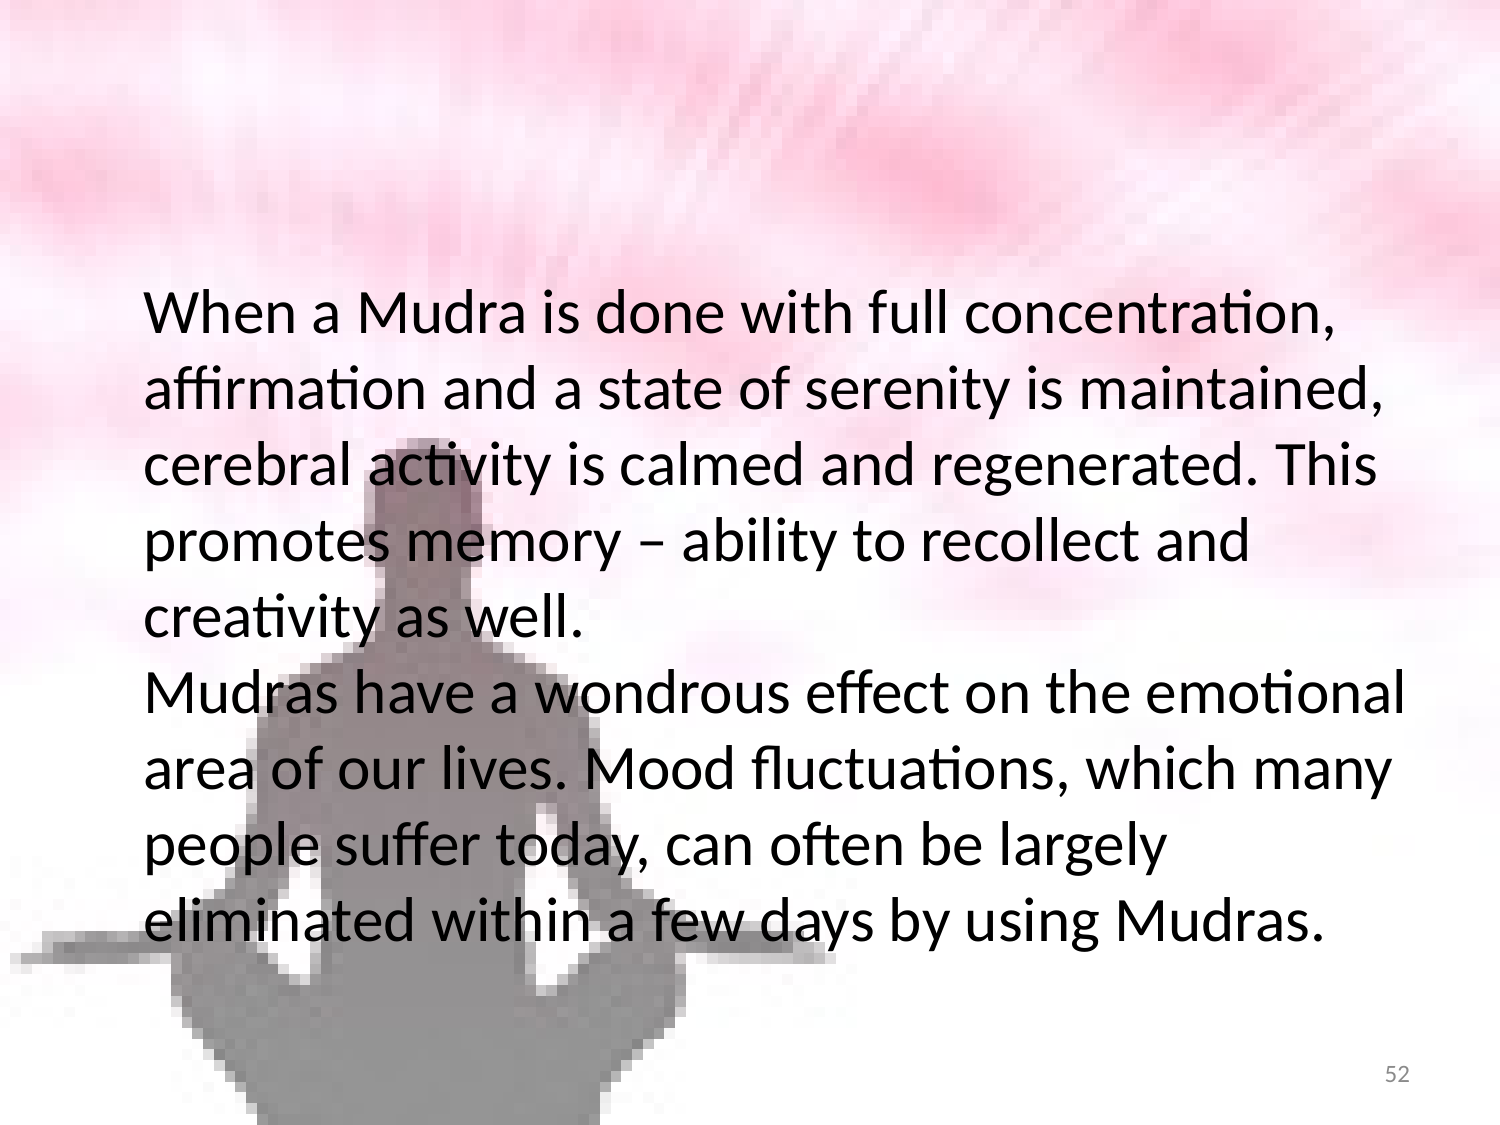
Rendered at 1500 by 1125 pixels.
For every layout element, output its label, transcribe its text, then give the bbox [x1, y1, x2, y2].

list When a Mudra is done with full concentration, affirmation and a state of serenity is maintained, cerebral activity is calmed and regenerated. This promotes memory – ability to recollect and creativity as well. Mudras have a wondrous effect on the emotional area of our lives. Mood fluctuations, which many people suffer today, can often be largely eliminated within a few days by using Mudras. [75, 262, 1425, 1005]
picture [0, 0, 1500, 1125]
slide_number 52 [1074, 1042, 1425, 1103]
